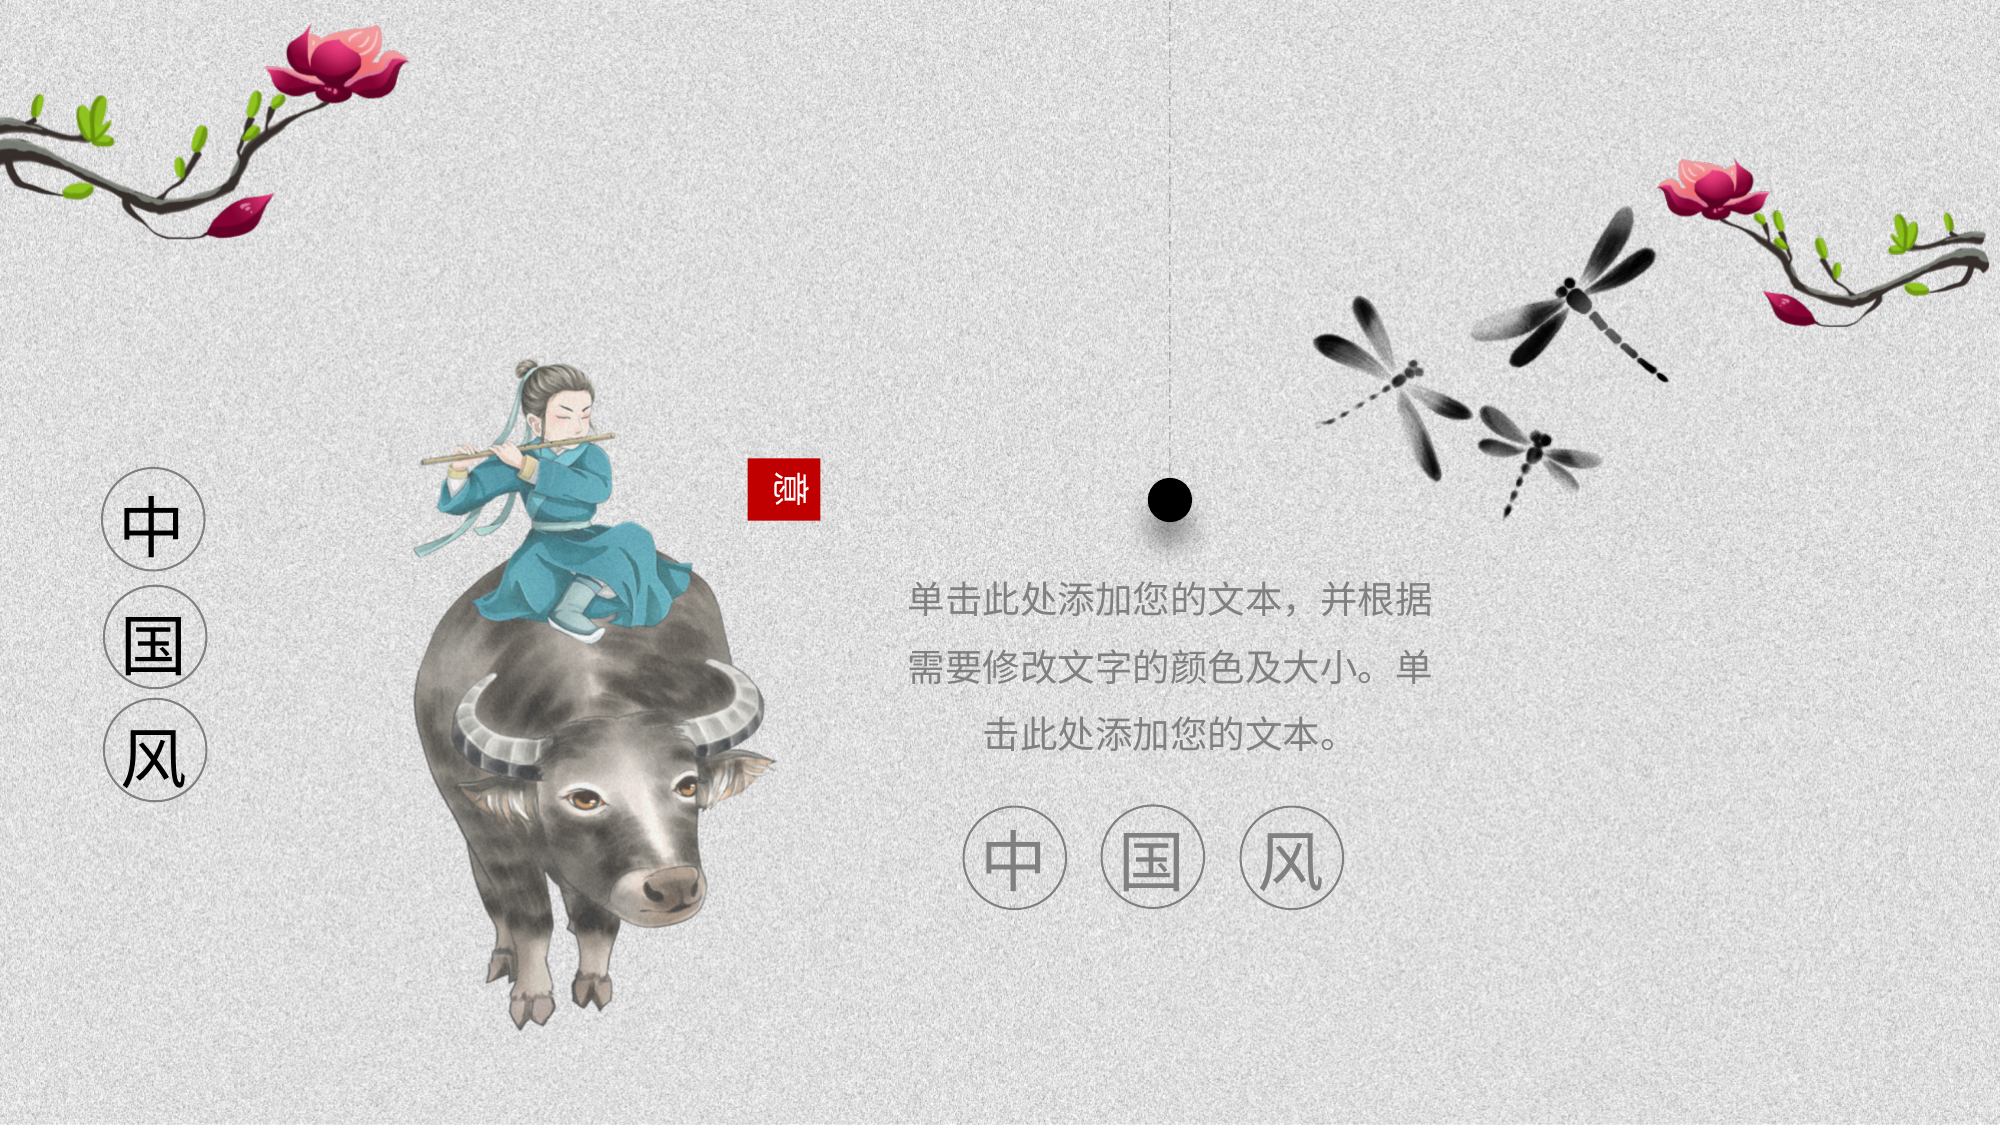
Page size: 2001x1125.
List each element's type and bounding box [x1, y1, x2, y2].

picture [0, 0, 2000, 1125]
text_box [101, 467, 181, 806]
